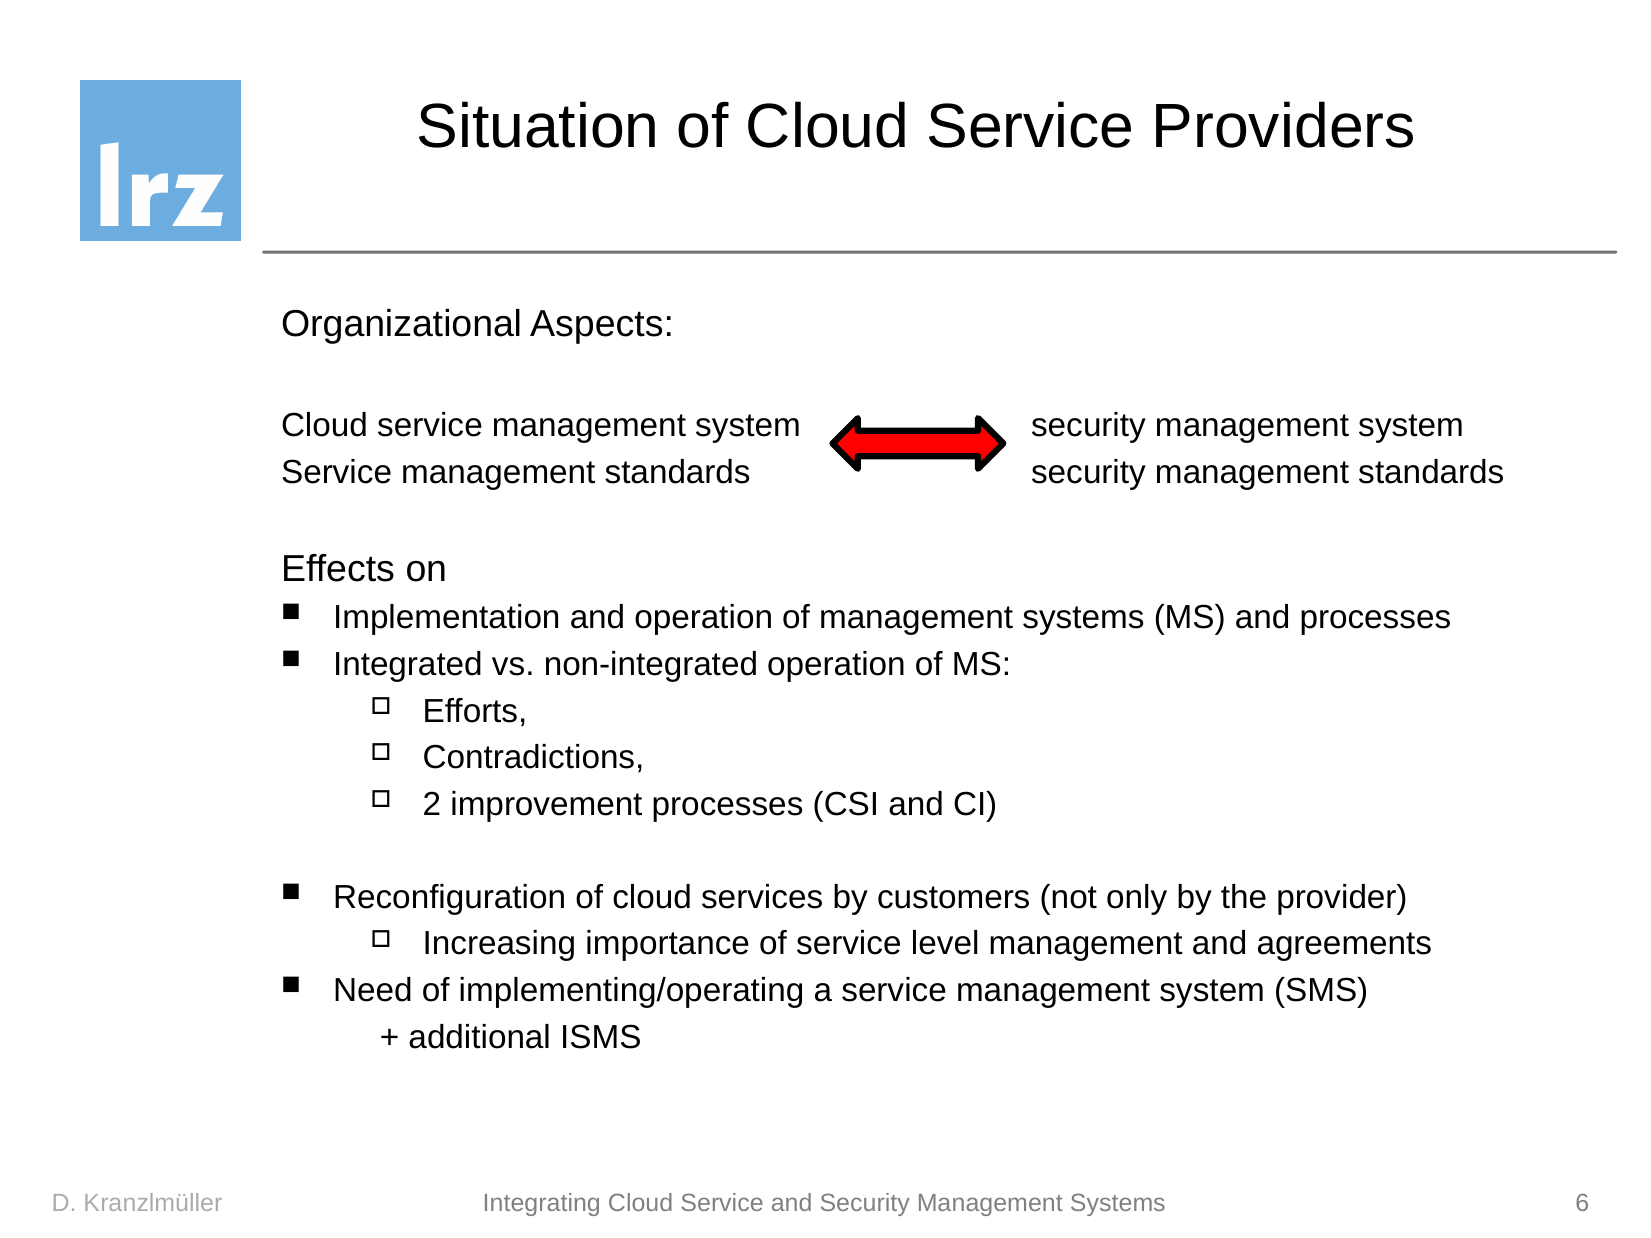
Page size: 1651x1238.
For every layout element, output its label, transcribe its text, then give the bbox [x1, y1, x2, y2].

slide_number D. Kranzlmüller [36, 1164, 343, 1238]
list Organizational Aspects: Cloud service management system security management system Service management standards security management standards Effects on Implementation and operation of management systems (MS) and processes Integrated vs. non-integrated operation of MS: Efforts, Contradictions, 2 improvement processes (CSI and CI) Reconfiguration of cloud services by customers (not only by the provider) Increasing importance of service level management and agreements Need of implementing/operating a service management system (SMS) + additional ISMS [265, 241, 1570, 1128]
footer Integrating Cloud Service and Security Management Systems [366, 1164, 1284, 1238]
title Situation of Cloud Service Providers [263, 80, 1570, 241]
slide_number 6 [1443, 1164, 1605, 1238]
picture [80, 80, 241, 241]
text_box [832, 418, 1004, 469]
